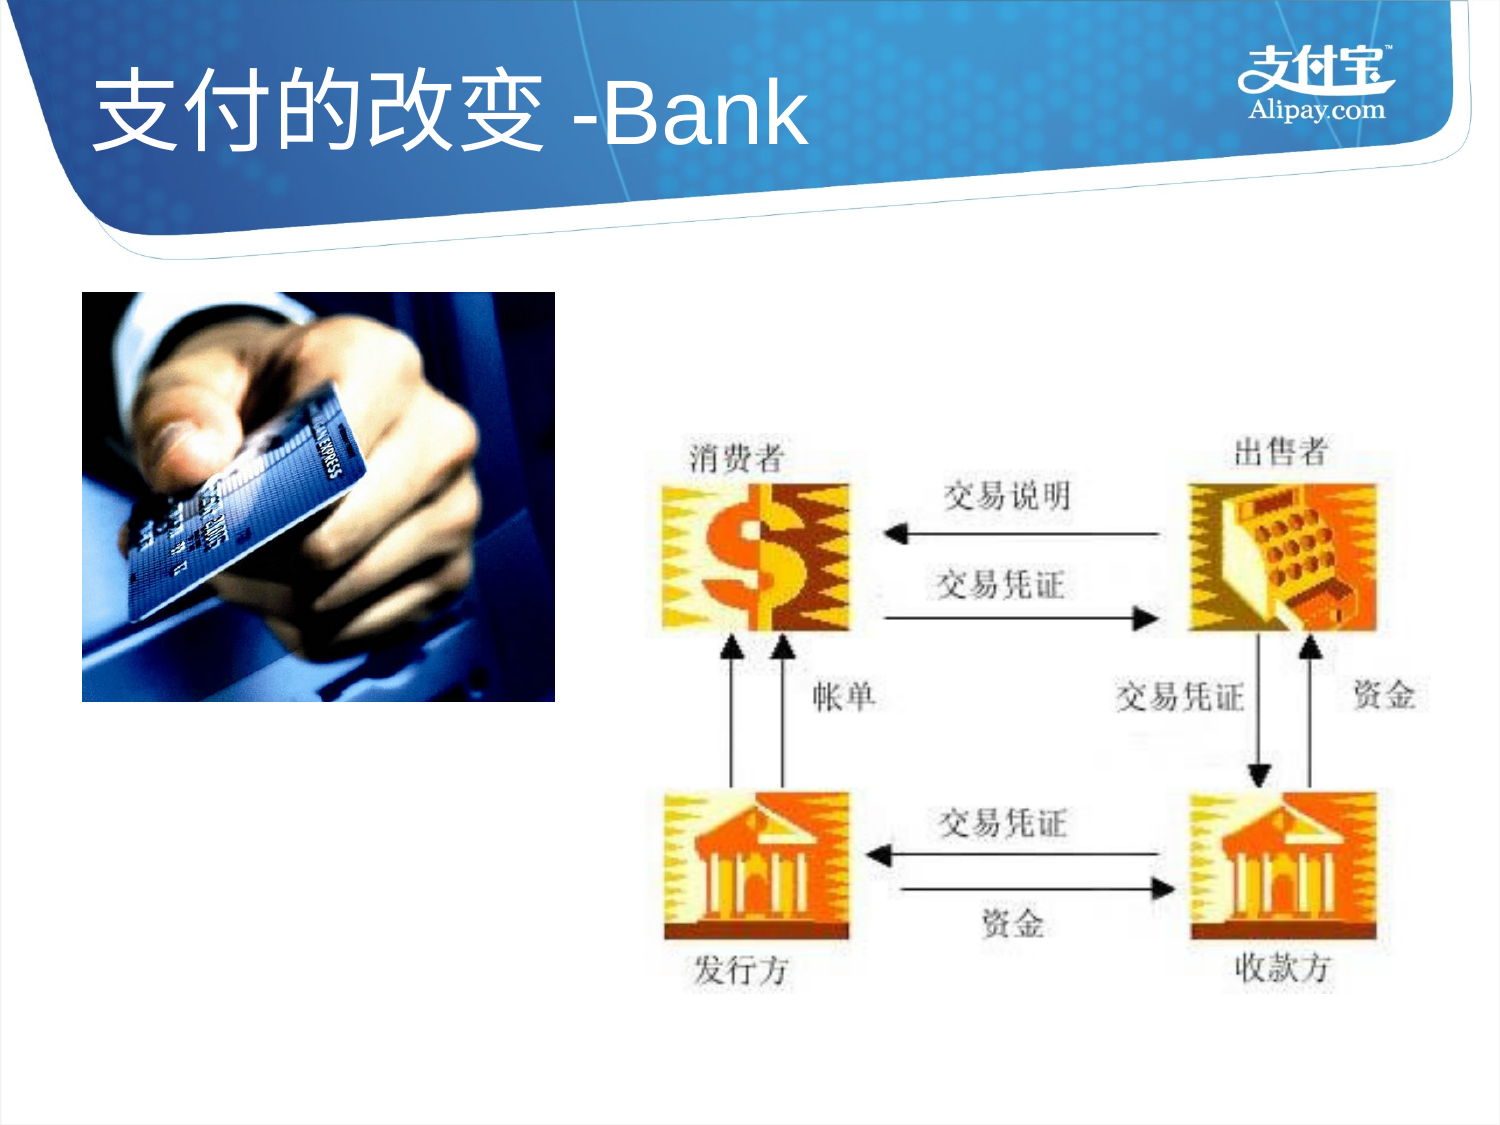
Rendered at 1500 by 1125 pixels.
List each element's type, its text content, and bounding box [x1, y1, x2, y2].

picture [0, 0, 1500, 1125]
title 支付的改变-Bank [75, 45, 1425, 233]
